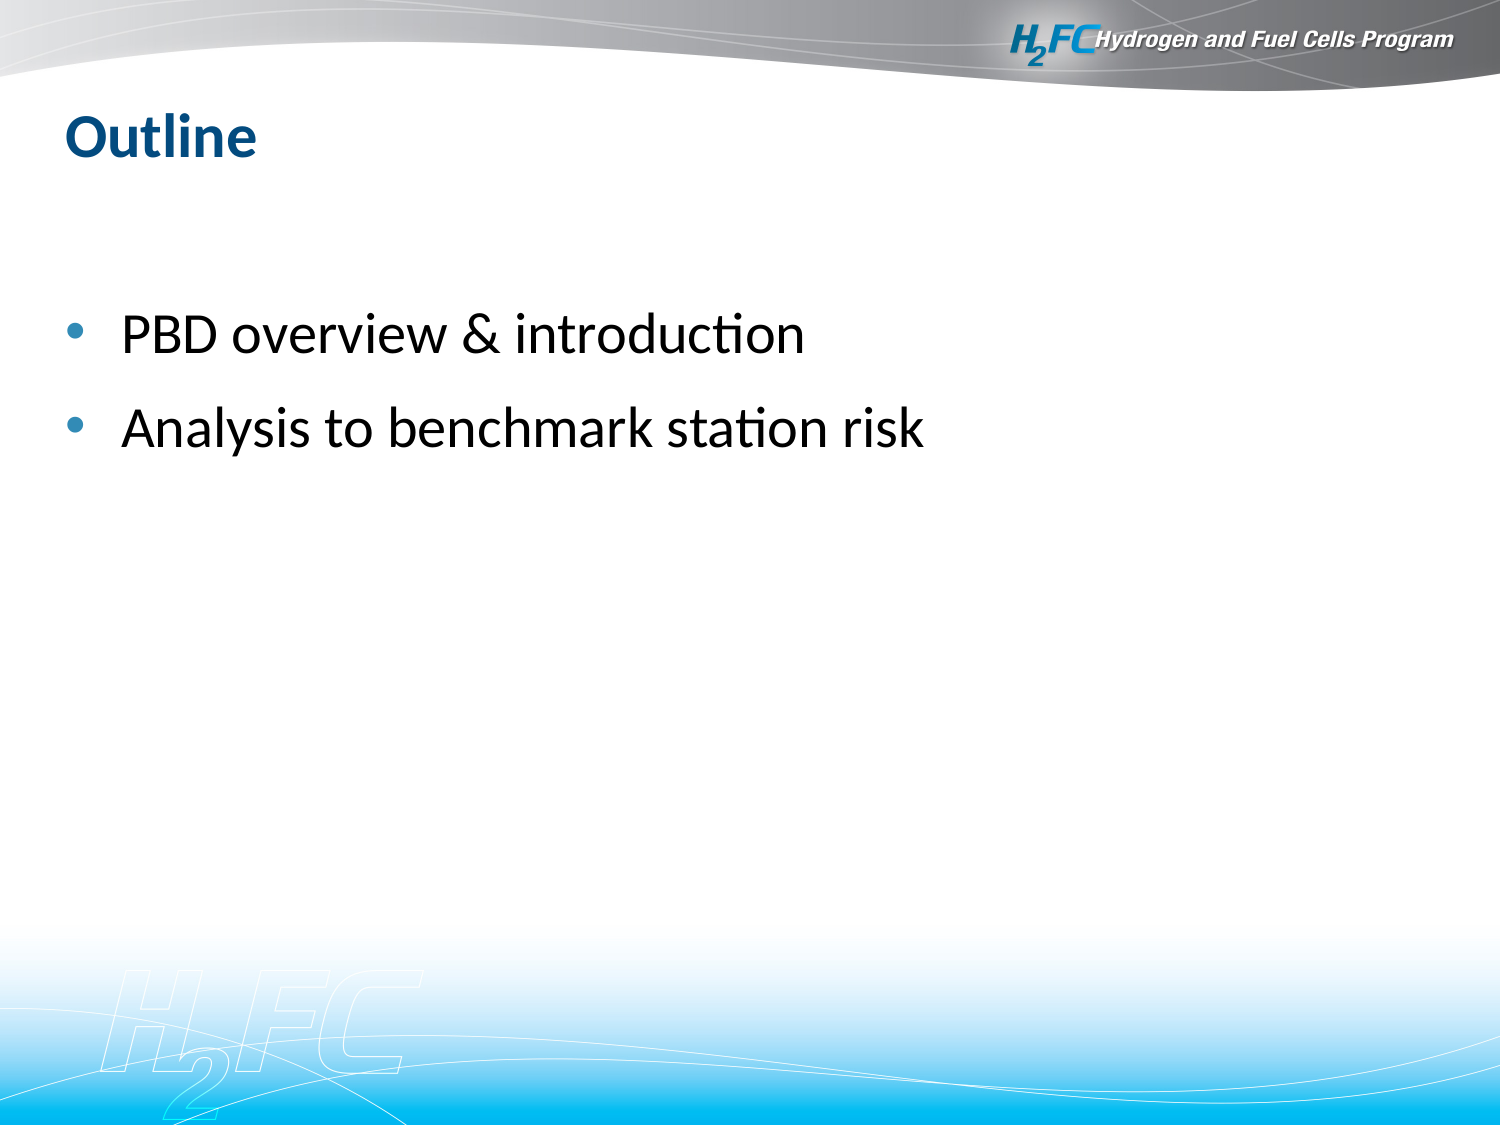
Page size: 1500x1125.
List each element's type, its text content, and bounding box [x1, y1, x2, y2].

picture [0, 0, 1500, 1105]
title Outline [49, 87, 1451, 217]
list PBD overview & introduction Analysis to benchmark station risk [49, 287, 1451, 1001]
